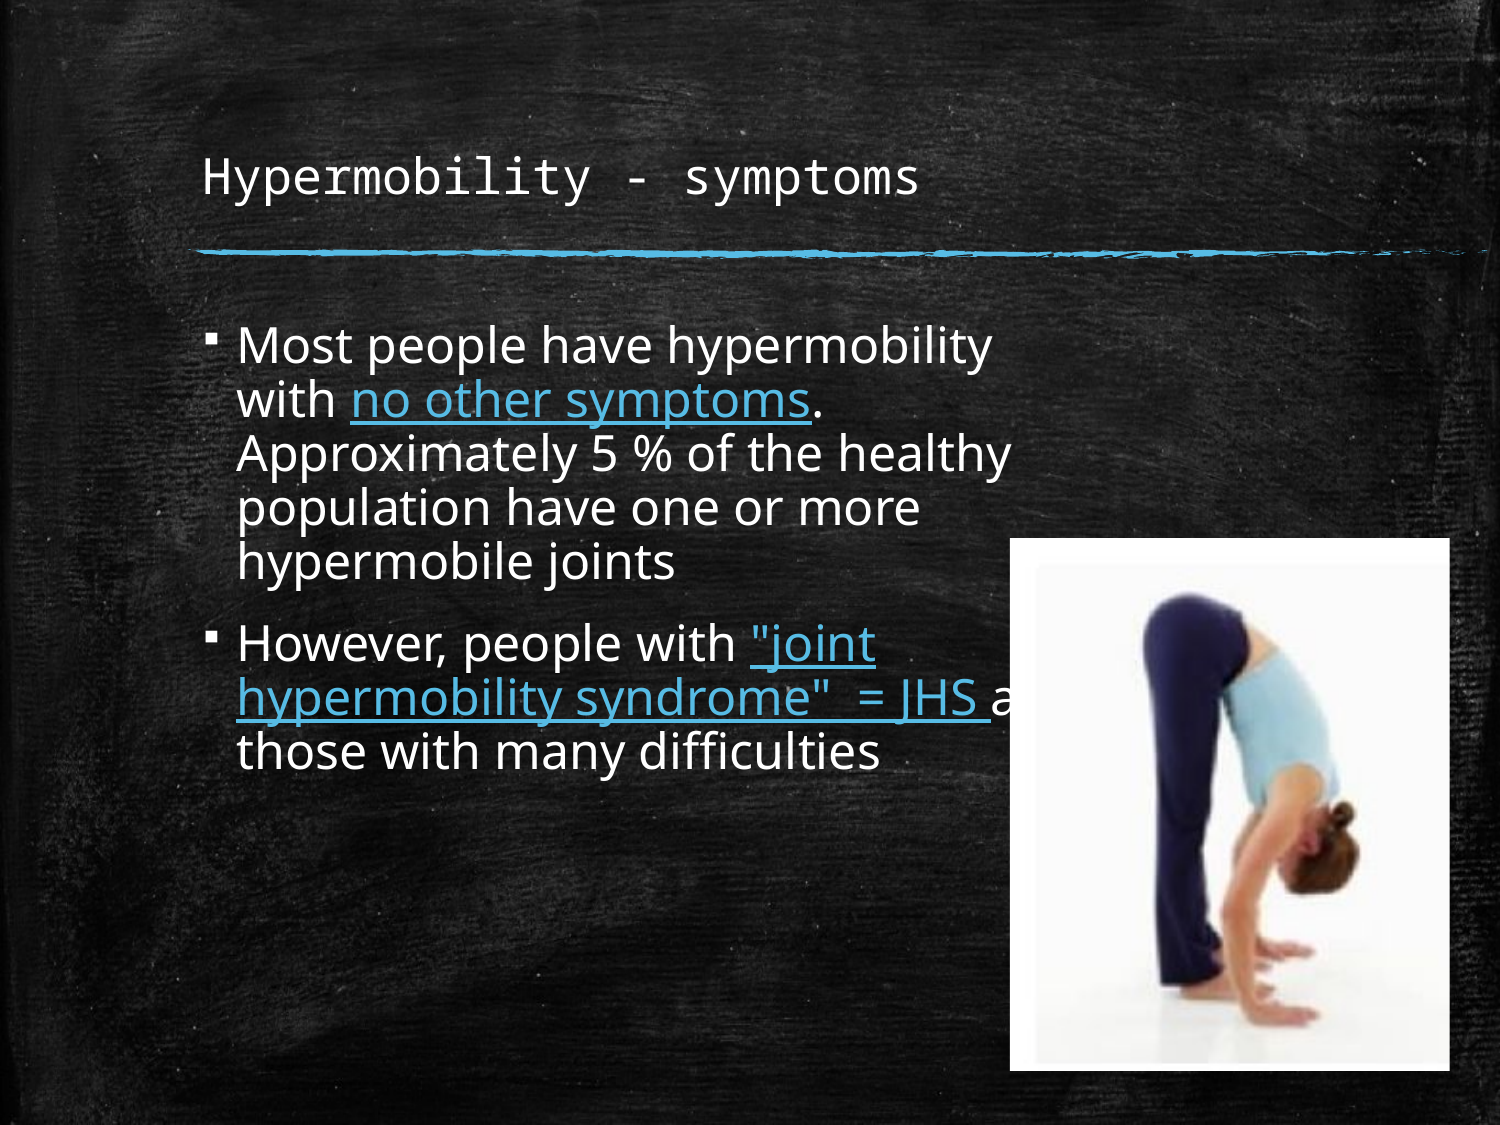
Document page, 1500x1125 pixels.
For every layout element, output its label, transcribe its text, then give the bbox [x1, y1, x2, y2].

list Most people have hypermobility with no other symptoms. Approximately 5 % of the healthy population have one or more hypermobile joints However, people with "joint hypermobility syndrome" = JHS are those with many difficulties [187, 312, 1105, 1013]
title Hypermobility - symptoms [187, 45, 1313, 213]
picture [1009, 538, 1450, 1071]
